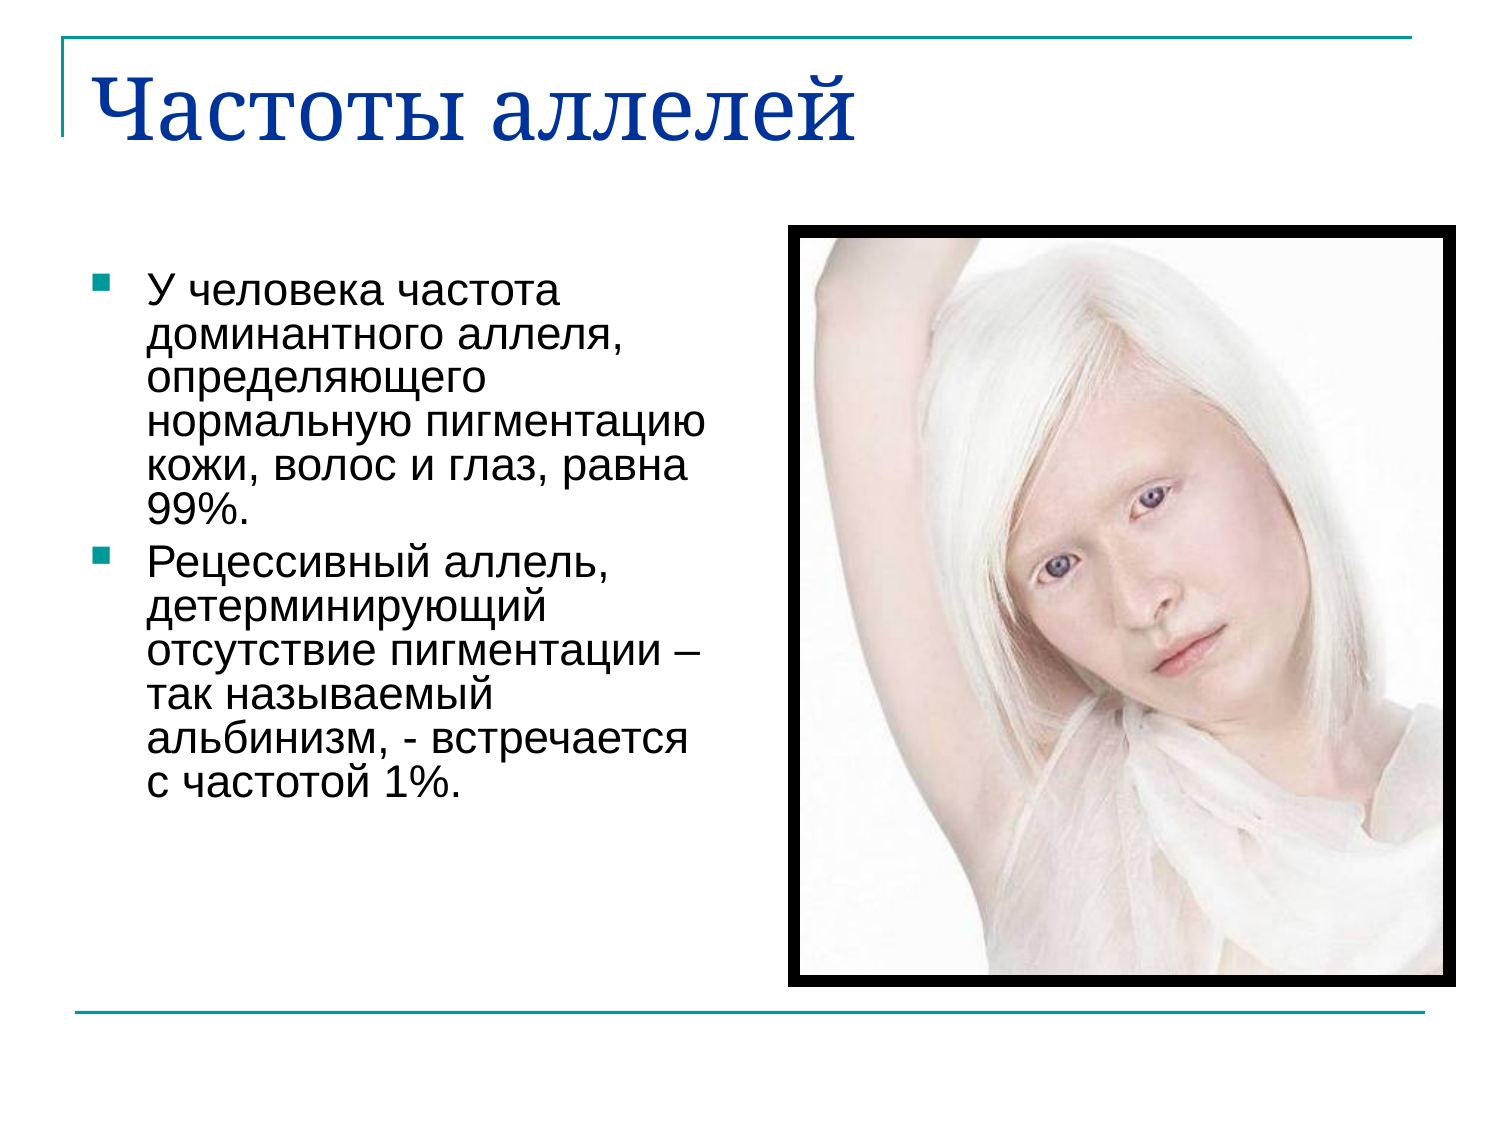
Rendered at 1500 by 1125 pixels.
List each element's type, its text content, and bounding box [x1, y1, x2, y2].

list У человека частота доминантного аллеля, определяющего нормальную пигментацию кожи, волос и глаз, равна 99%. Рецессивный аллель, детерминирующий отсутствие пигментации – так называемый альбинизм, - встречается с частотой 1%. [74, 262, 738, 1006]
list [799, 237, 1444, 976]
title Частоты аллелей [74, 45, 1426, 233]
